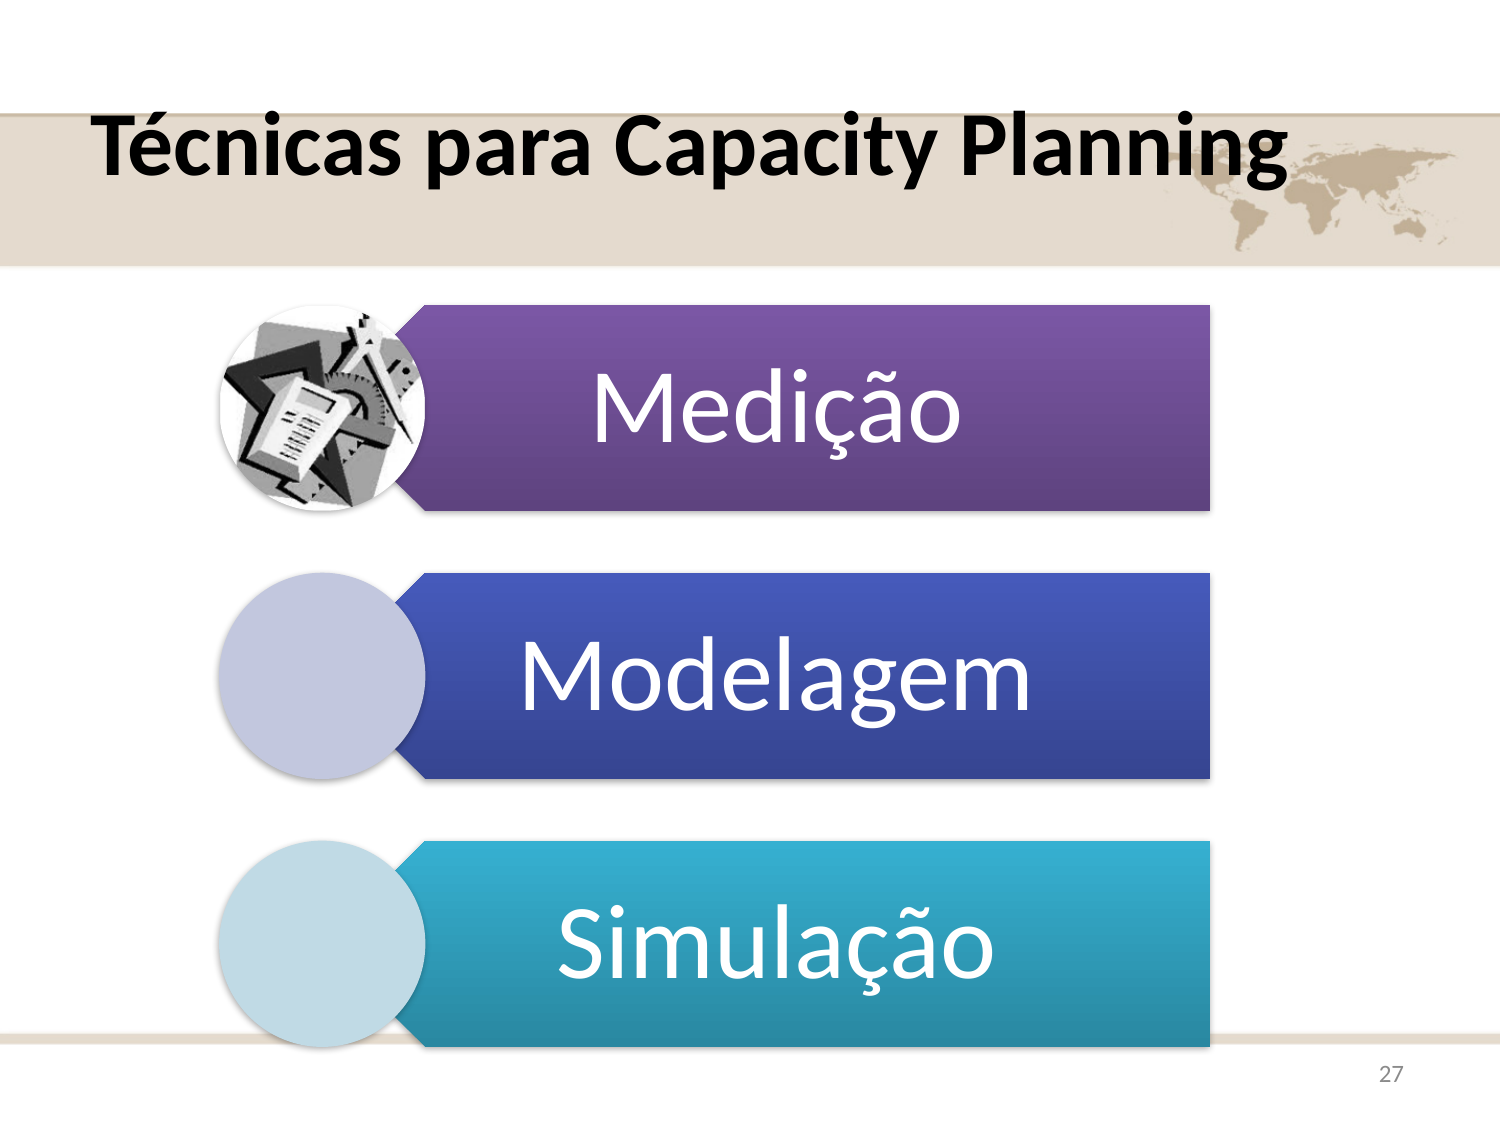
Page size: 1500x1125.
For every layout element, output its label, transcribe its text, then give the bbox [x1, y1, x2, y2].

slide_number 27 [1074, 1075, 1425, 1103]
picture [0, 0, 1500, 1125]
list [46, 304, 1430, 1067]
title Técnicas para Capacity Planning [74, 44, 1426, 233]
